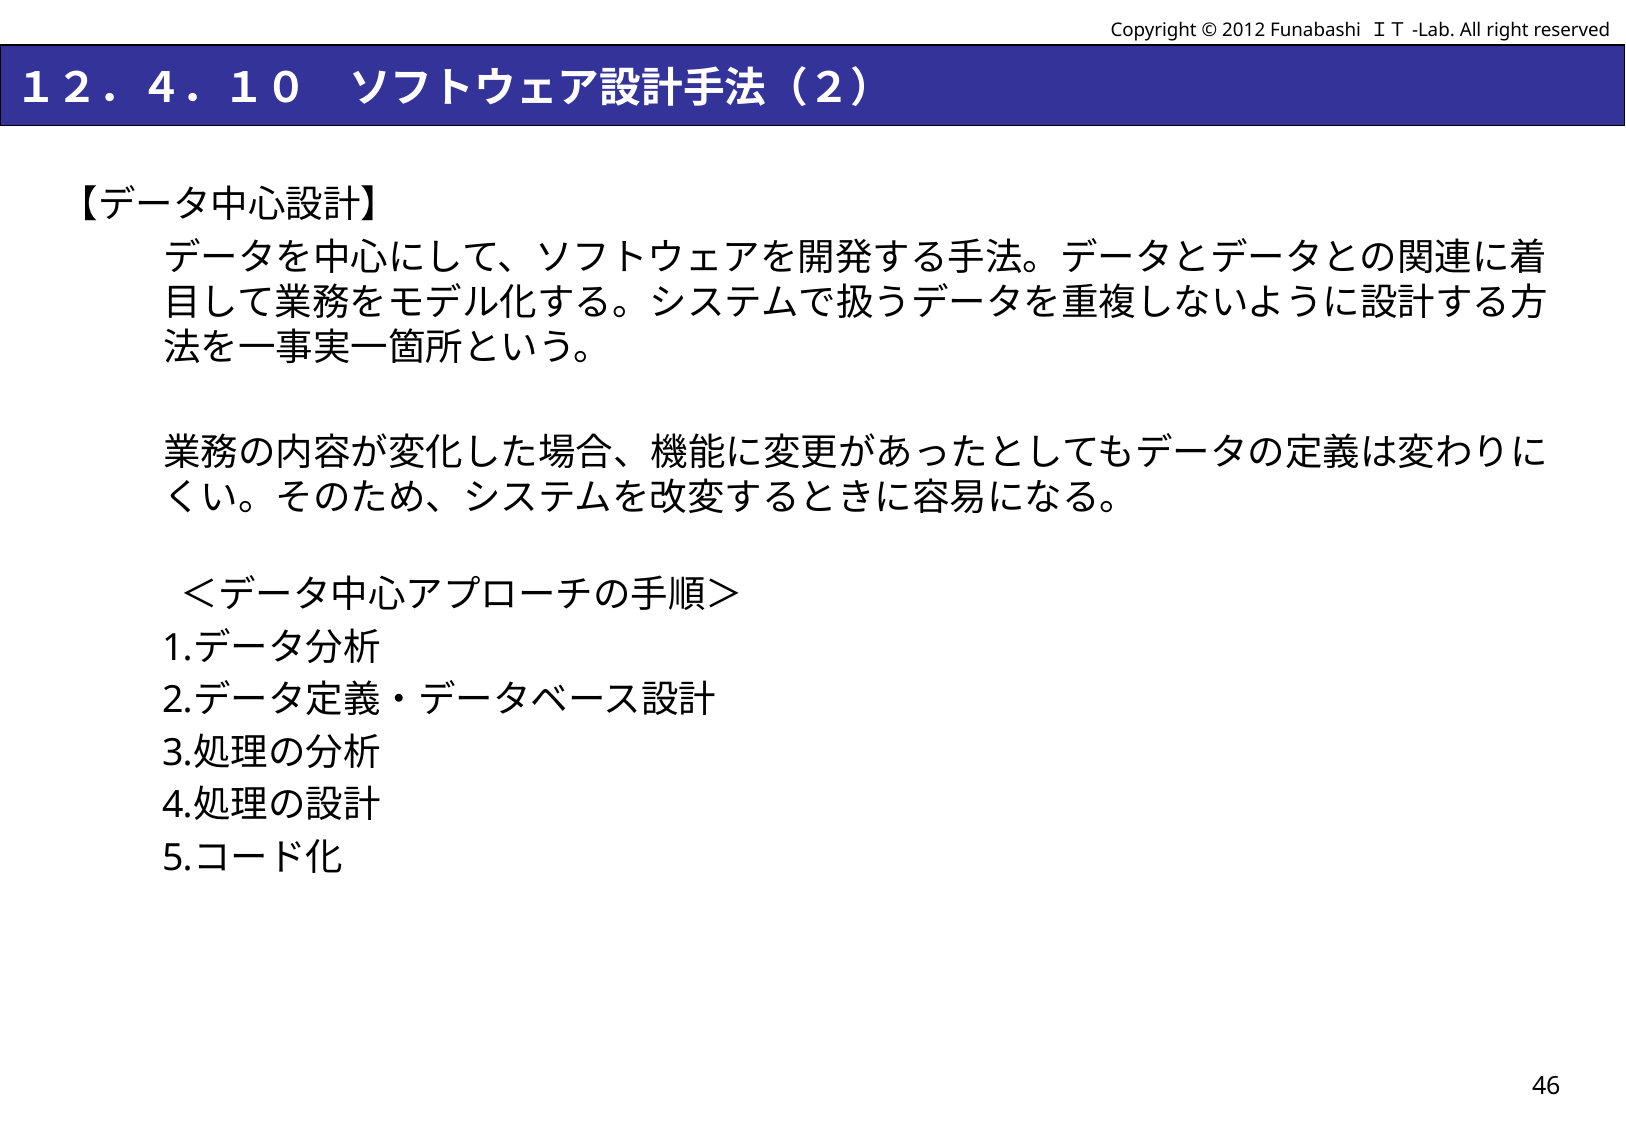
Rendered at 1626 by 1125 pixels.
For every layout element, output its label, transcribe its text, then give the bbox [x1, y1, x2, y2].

slide_number 46 [1196, 1061, 1576, 1107]
footer Copyright © 2012 Funabashi ＩＴ-Lab. All right reserved [927, 10, 1625, 43]
list 【データ中心設計】 データを中心にして、ソフトウェアを開発する手法。データとデータとの関連に着目して業務をモデル化する。システムで扱うデータを重複しないように設計する方法を一事実一箇所という。 業務の内容が変化した場合、機能に変更があったとしてもデータの定義は変わりにくい。そのため、システムを改変するときに容易になる。 ＜データ中心アプローチの手順＞ データ分析 データ定義・データベース設計 処理の分析 処理の設計 コード化 [44, 172, 1581, 1035]
title １２．４．１０ ソフトウェア設計手法（２） [0, 44, 1625, 126]
